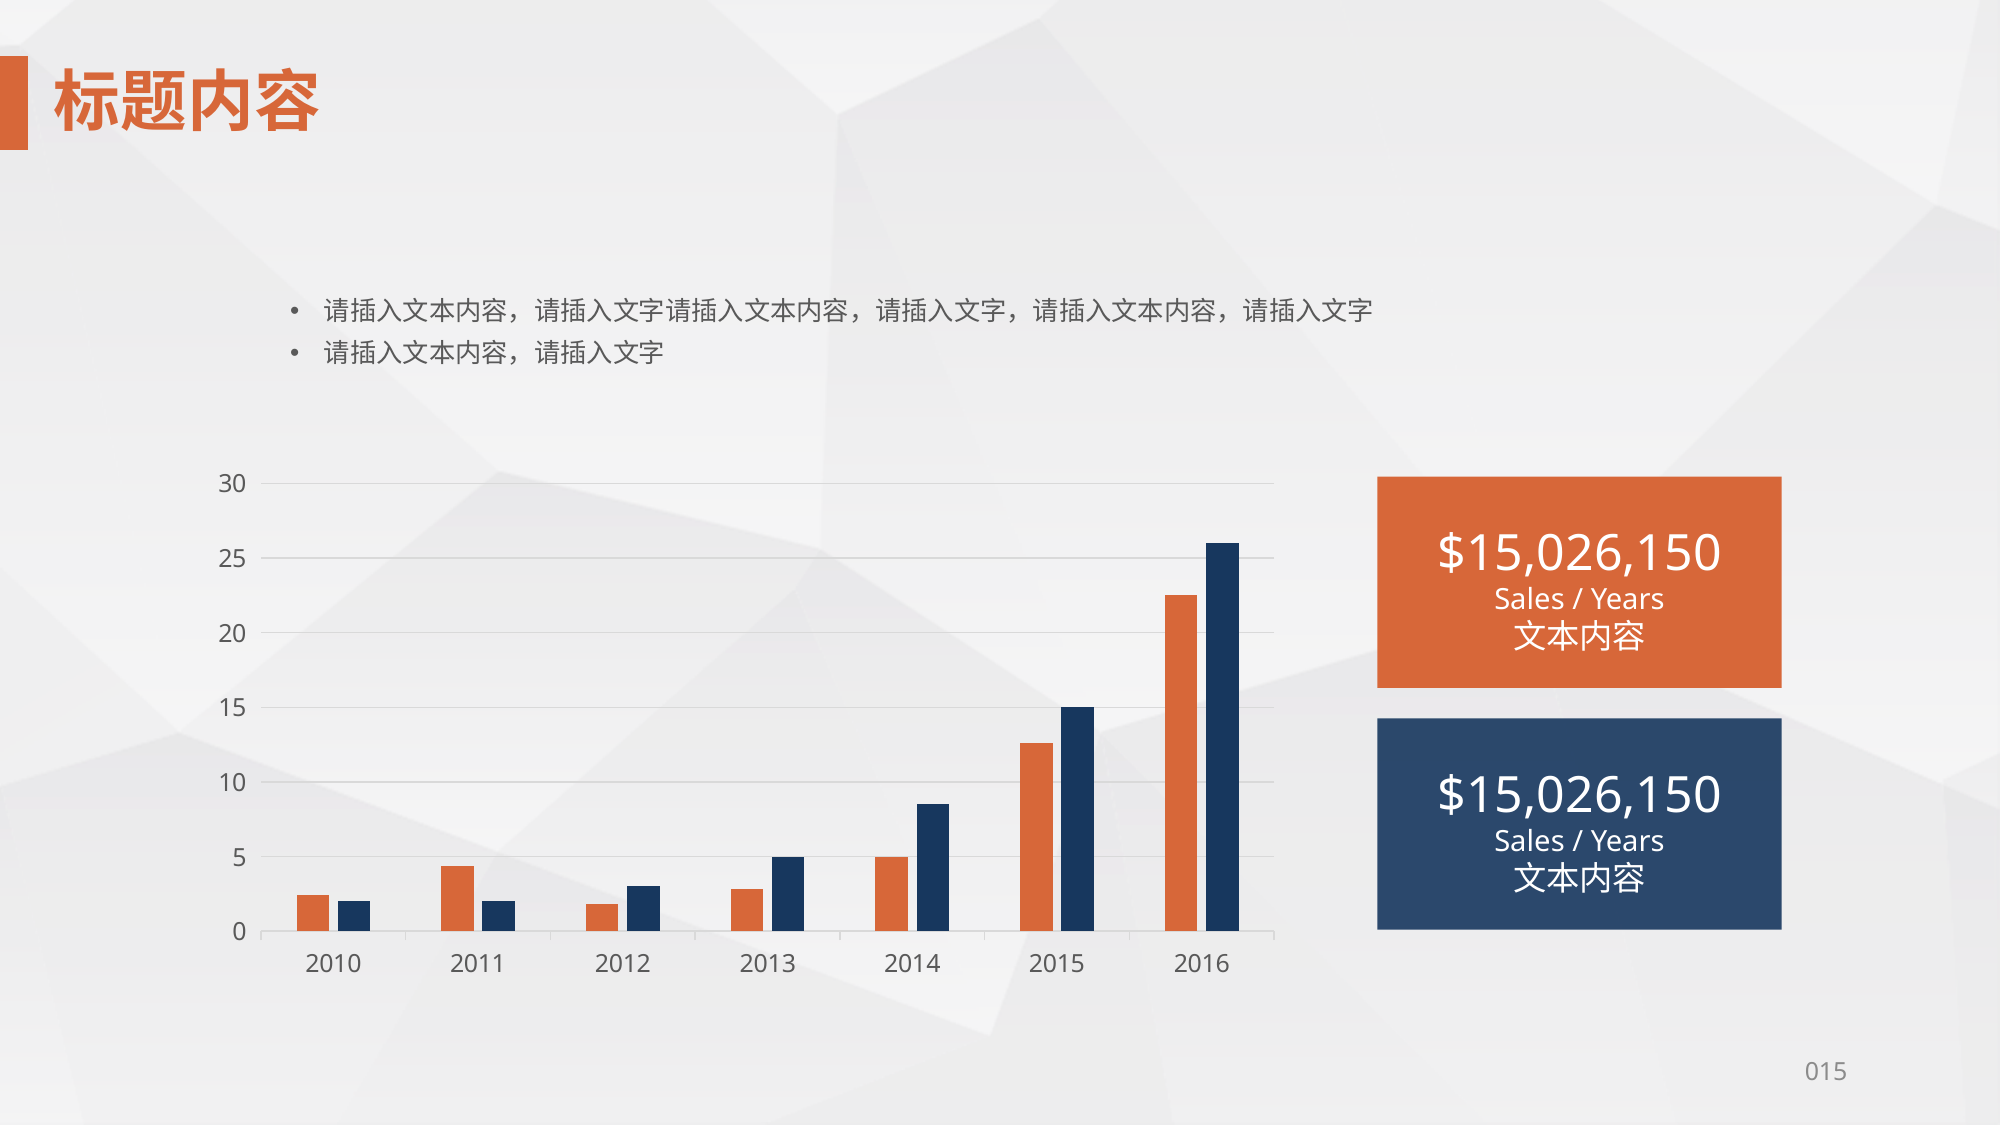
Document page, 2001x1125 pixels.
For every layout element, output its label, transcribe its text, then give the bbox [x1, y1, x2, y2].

text_box [1376, 476, 1783, 689]
list 请插入文本内容，请插入文字请插入文本内容，请插入文字，请插入文本内容，请插入文字 请插入文本内容，请插入文字 [275, 290, 2000, 377]
text_box $15,026,150 Sales / Years 文本内容 [1423, 512, 1737, 663]
slide_number 0 [1412, 1042, 1863, 1103]
chart [218, 459, 1293, 981]
picture [0, 0, 2000, 1125]
text_box $15,026,150 Sales / Years 文本内容 [1423, 754, 1737, 905]
text_box [1376, 717, 1783, 931]
